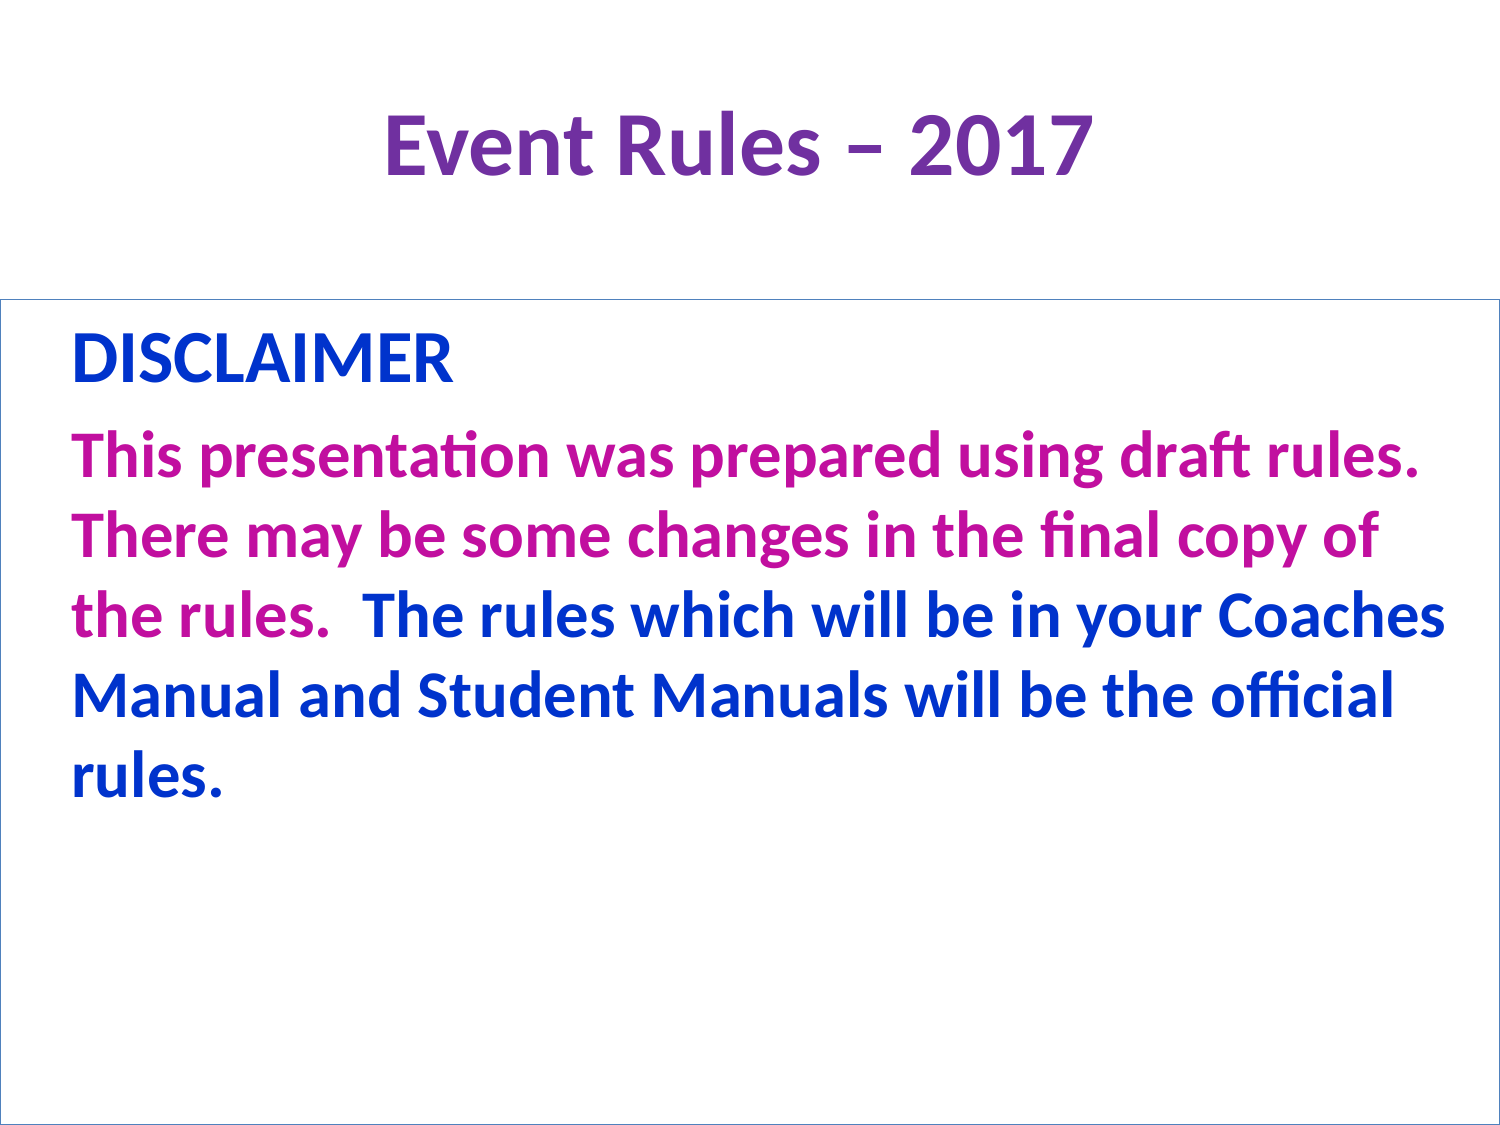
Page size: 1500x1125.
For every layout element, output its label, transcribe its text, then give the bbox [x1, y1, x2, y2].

list DISCLAIMER This presentation was prepared using draft rules. There may be some changes in the final copy of the rules. The rules which will be in your Coaches Manual and Student Manuals will be the official rules. [0, 299, 1500, 1125]
title Event Rules – 2017 [75, 45, 1425, 233]
